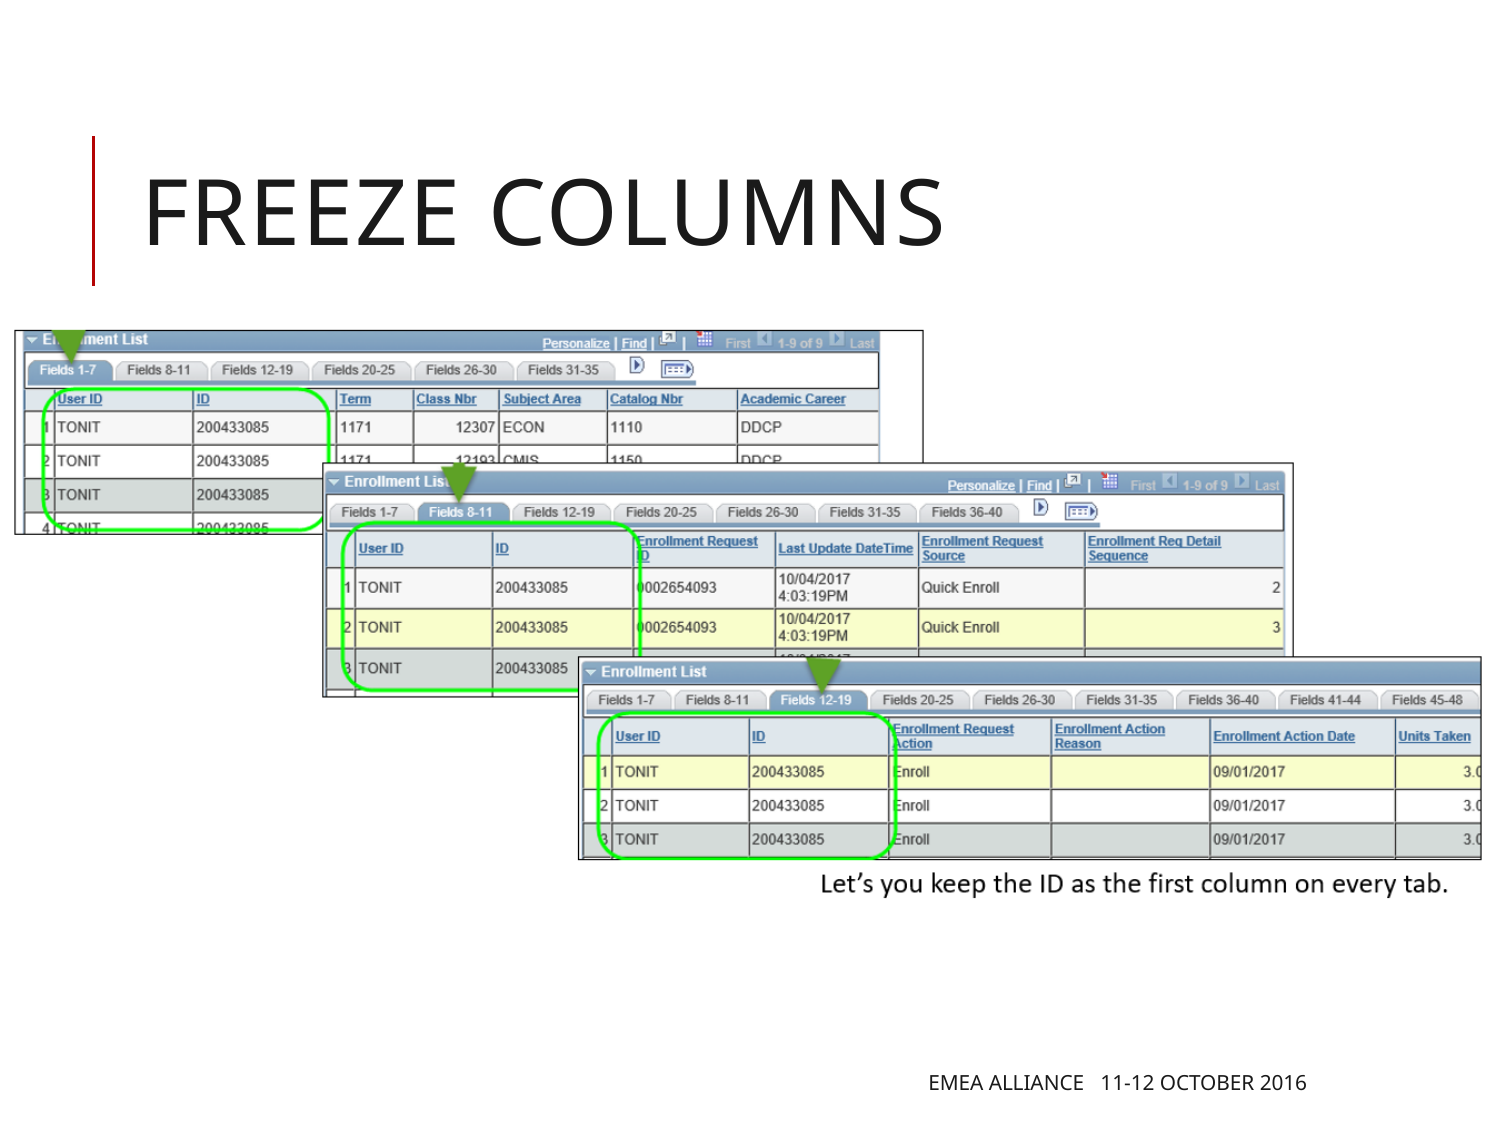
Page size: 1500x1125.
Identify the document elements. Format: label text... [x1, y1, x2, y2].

picture [0, 311, 1495, 907]
title Freeze Columns [126, 96, 1322, 306]
footer EMEA Alliance 11-12 October 2016 [595, 1061, 1322, 1107]
